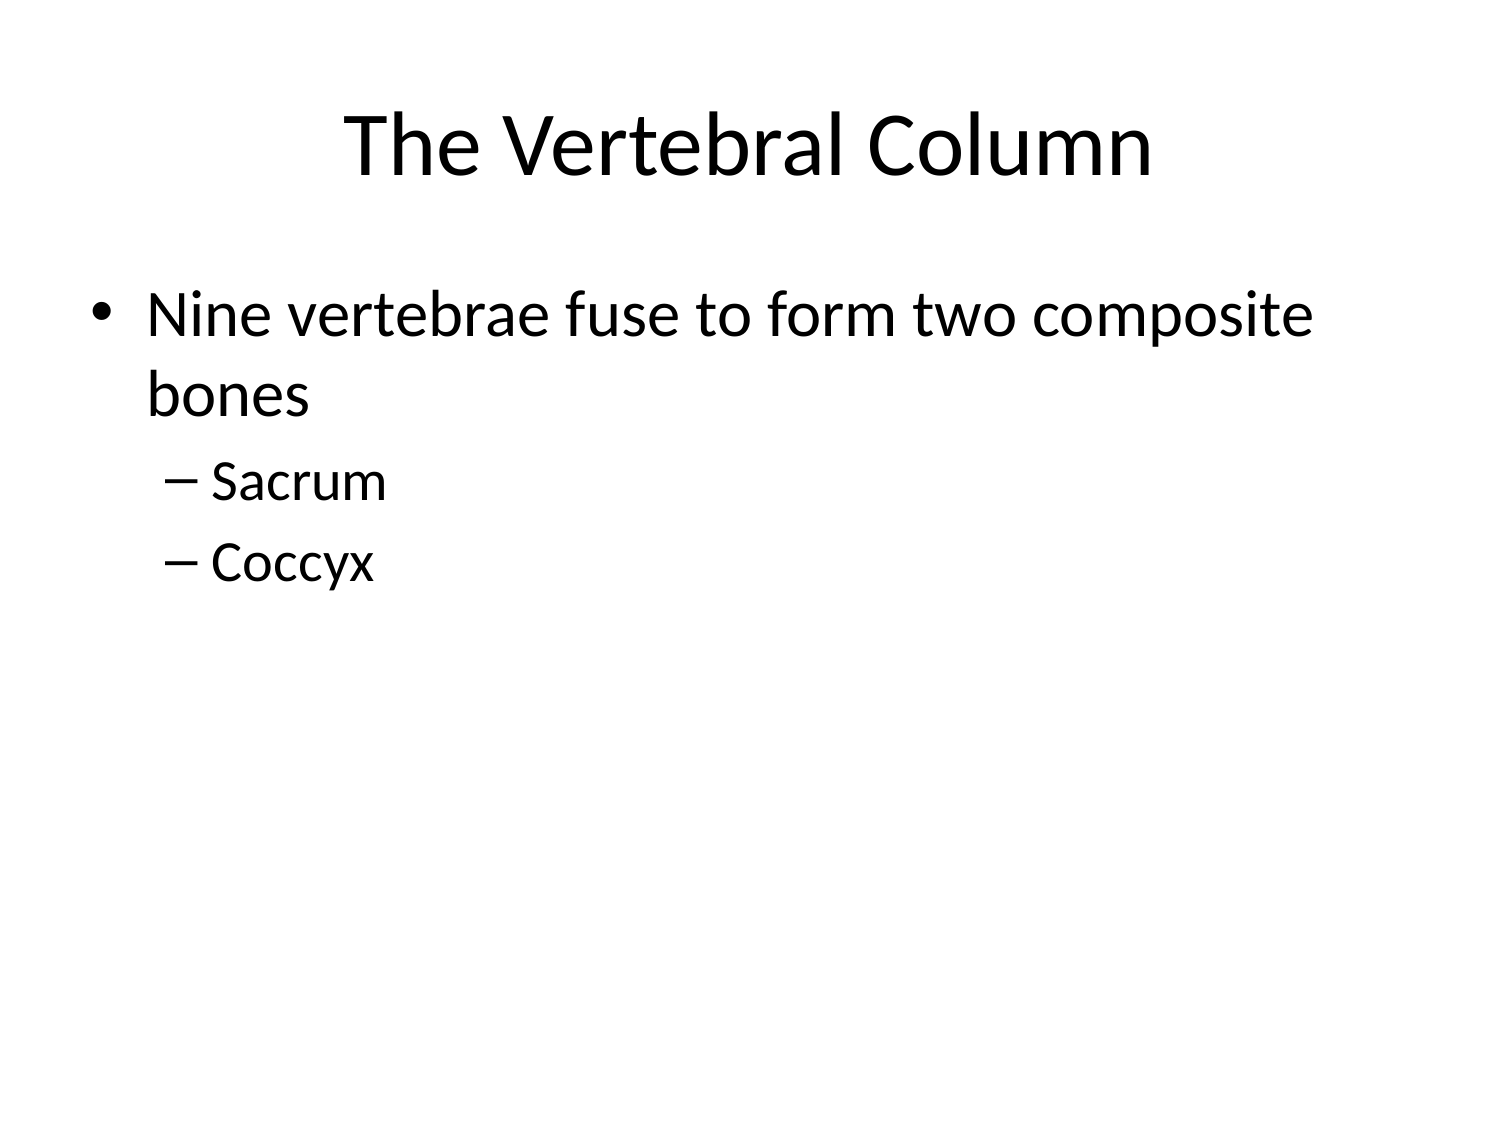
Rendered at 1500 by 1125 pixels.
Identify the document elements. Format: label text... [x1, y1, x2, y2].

list Nine vertebrae fuse to form two composite bones Sacrum Coccyx [75, 262, 1425, 1005]
title The Vertebral Column [75, 45, 1425, 233]
